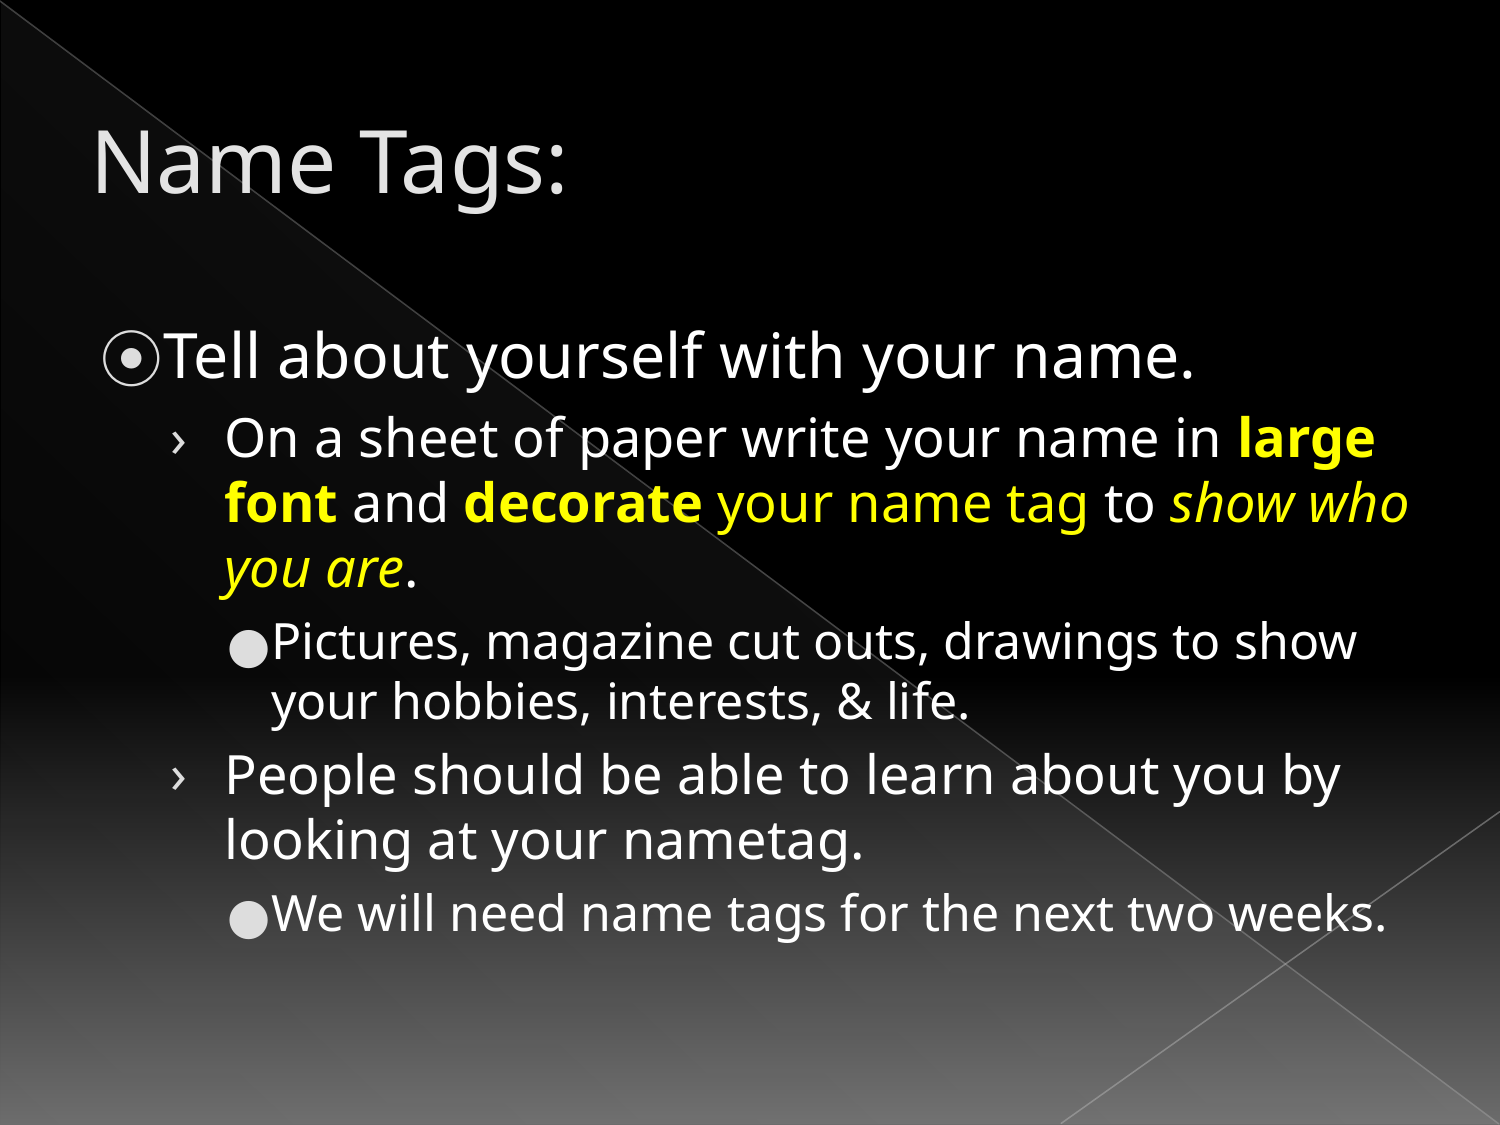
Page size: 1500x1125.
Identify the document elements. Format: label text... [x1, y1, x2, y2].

title Name Tags: [75, 43, 1425, 274]
list Tell about yourself with your name. On a sheet of paper write your name in large font and decorate your name tag to show who you are. Pictures, magazine cut outs, drawings to show your hobbies, interests, & life. People should be able to learn about you by looking at your nametag. We will need name tags for the next two weeks. [75, 308, 1425, 1059]
